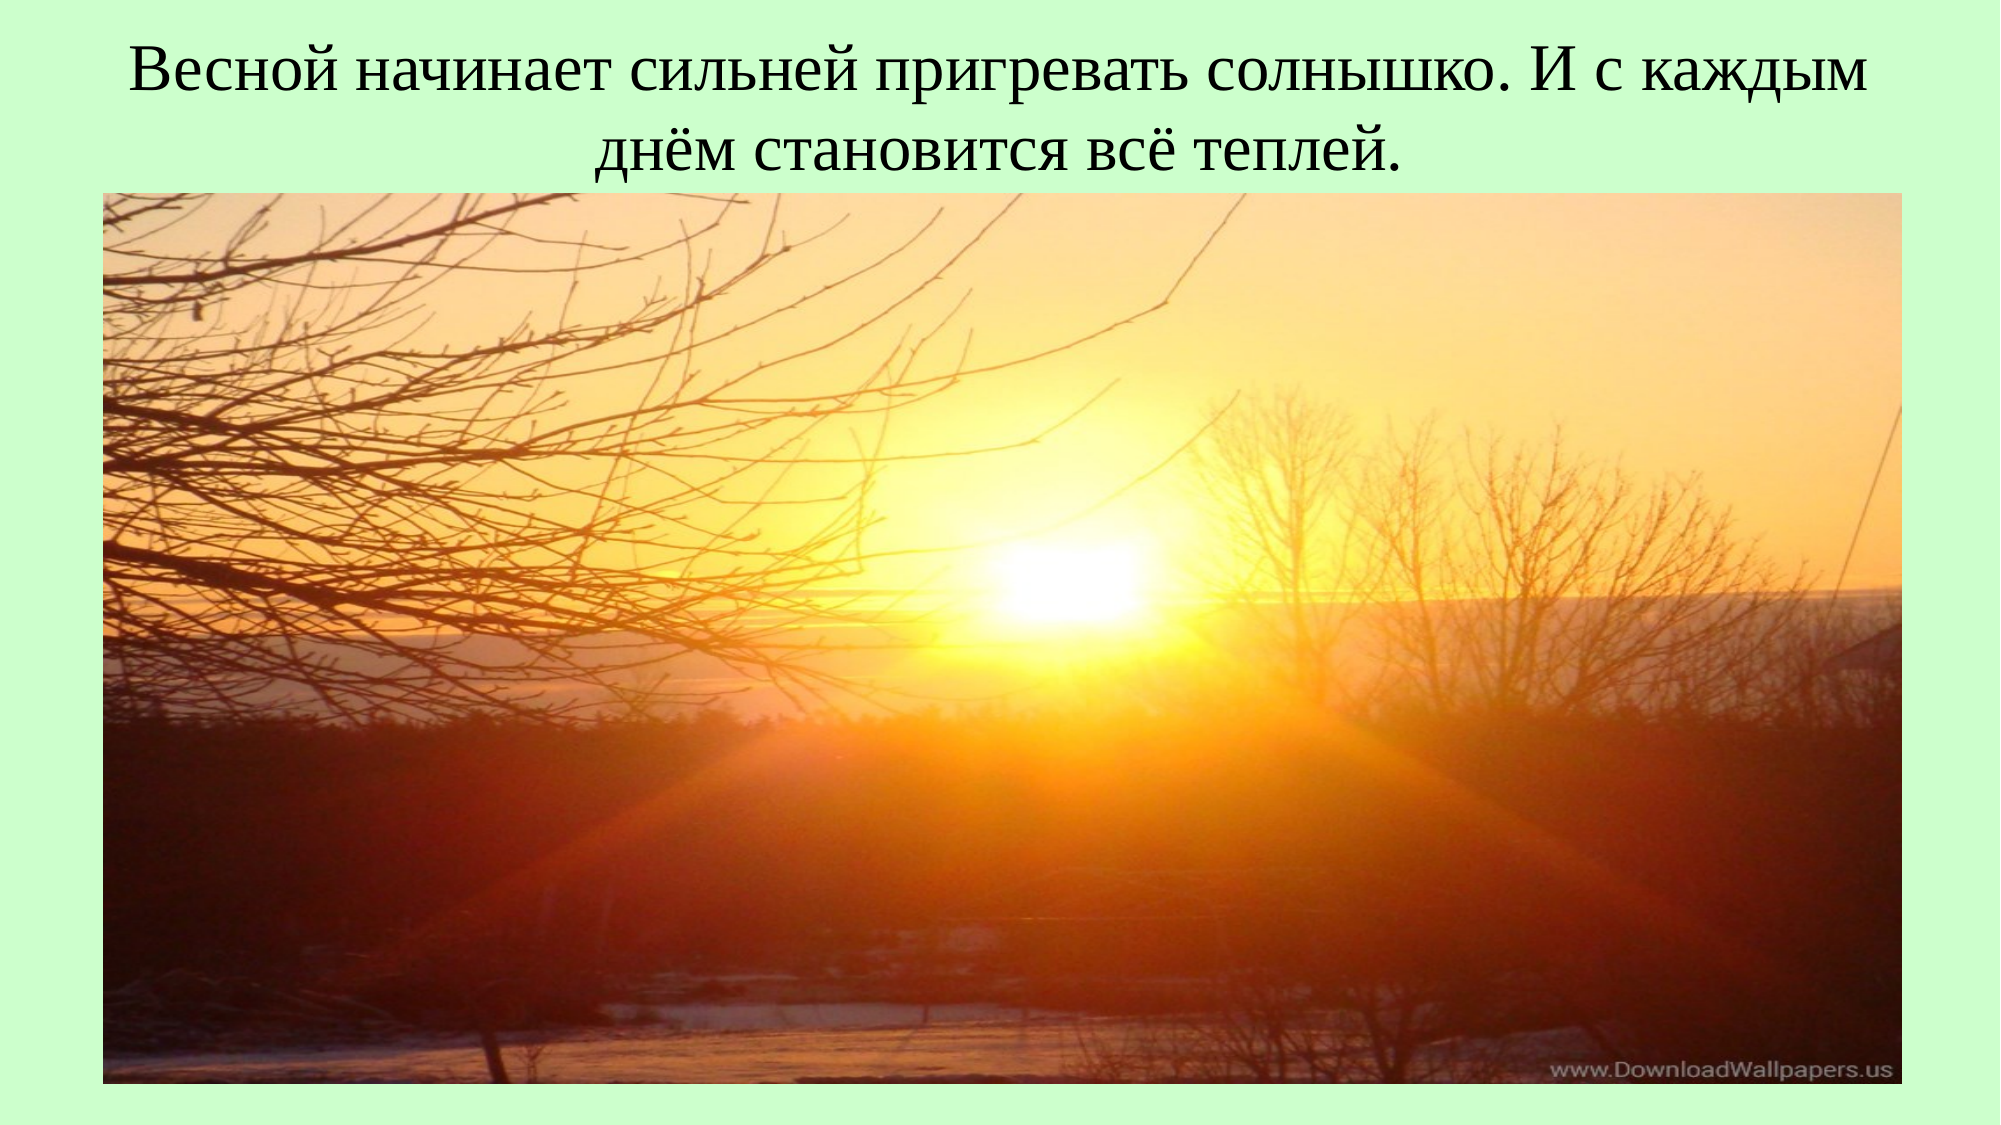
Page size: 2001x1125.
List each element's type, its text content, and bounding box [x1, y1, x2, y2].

picture [103, 193, 1902, 1084]
text_box Весной начинает сильней пригревать солнышко. И с каждым днём становится всё теплей. [61, 16, 1938, 192]
